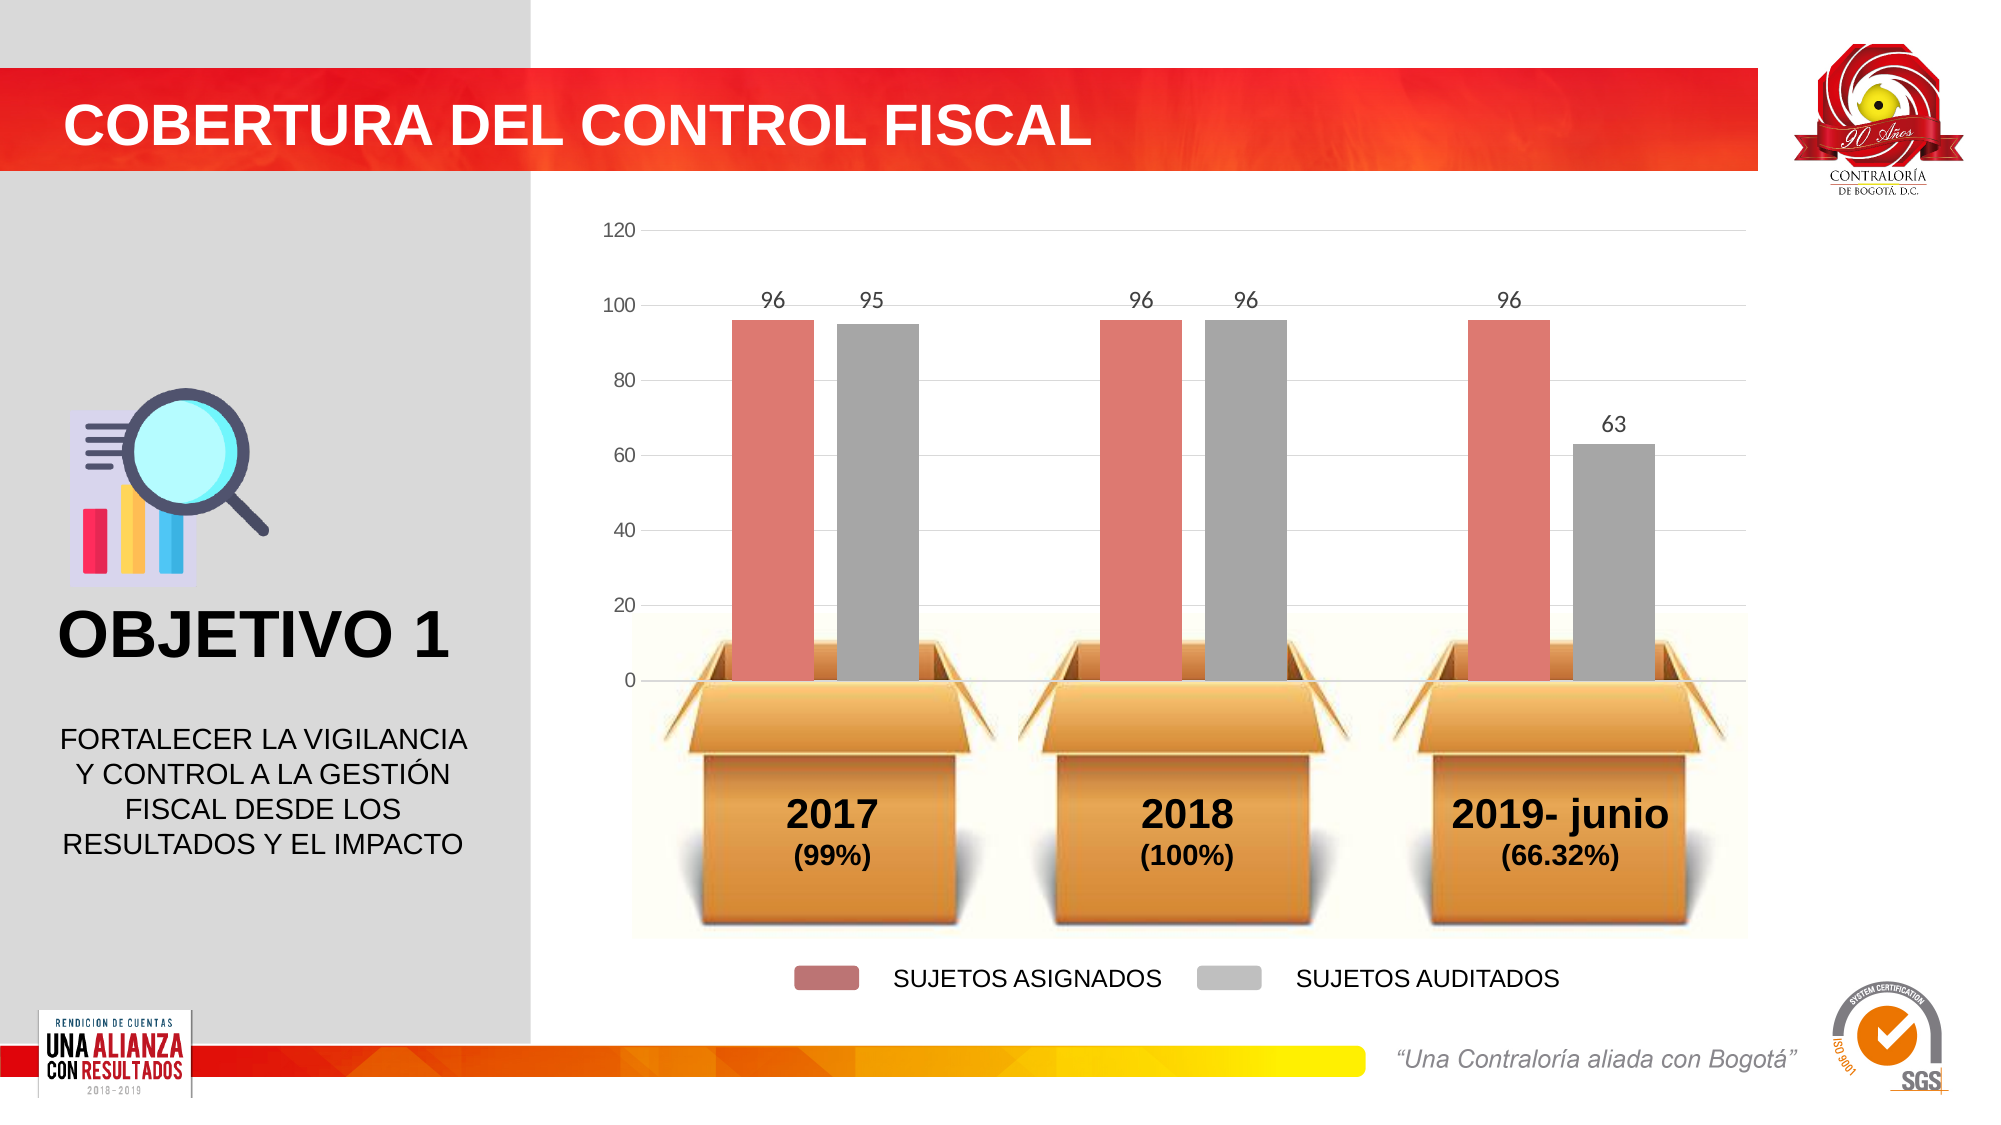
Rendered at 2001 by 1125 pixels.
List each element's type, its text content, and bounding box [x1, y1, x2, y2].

text_box [794, 965, 860, 991]
text_box [1197, 965, 1262, 991]
text_box OBJETIVO 1 FORTALECER LA VIGILANCIA Y CONTROL A LA GESTIÓN FISCAL DESDE LOS RESULTADOS Y EL IMPACTO [38, 583, 489, 913]
picture [0, 0, 2001, 1125]
text_box SUJETOS AUDITADOS [1281, 957, 1576, 1000]
picture [70, 388, 269, 587]
text_box SUJETOS ASIGNADOS [878, 957, 1178, 1000]
chart [578, 208, 1770, 703]
text_box [0, 171, 532, 1045]
text_box [0, 0, 532, 68]
